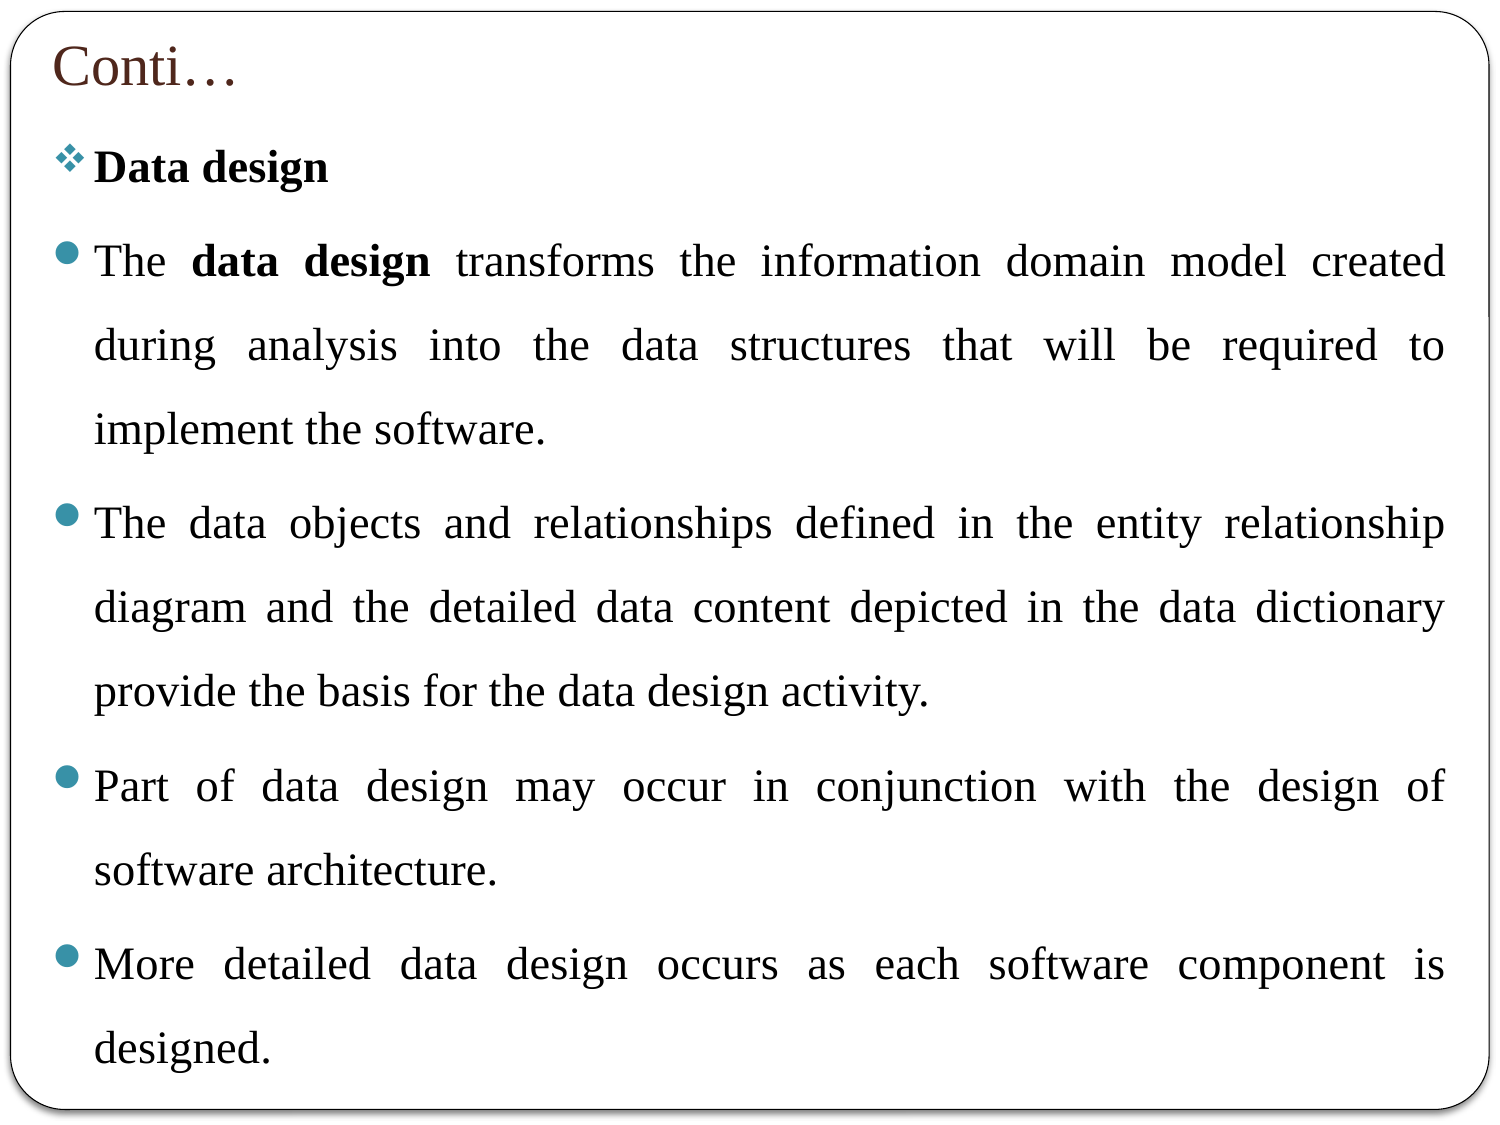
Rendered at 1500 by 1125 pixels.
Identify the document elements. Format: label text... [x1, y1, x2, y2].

list Data design The data design transforms the information domain model created during analysis into the data structures that will be required to implement the software. The data objects and relationships defined in the entity relationship diagram and the detailed data content depicted in the data dictionary provide the basis for the data design activity. Part of data design may occur in conjunction with the design of software architecture. More detailed data design occurs as each software component is designed. [37, 99, 1463, 1088]
title Conti… [37, 0, 1463, 99]
